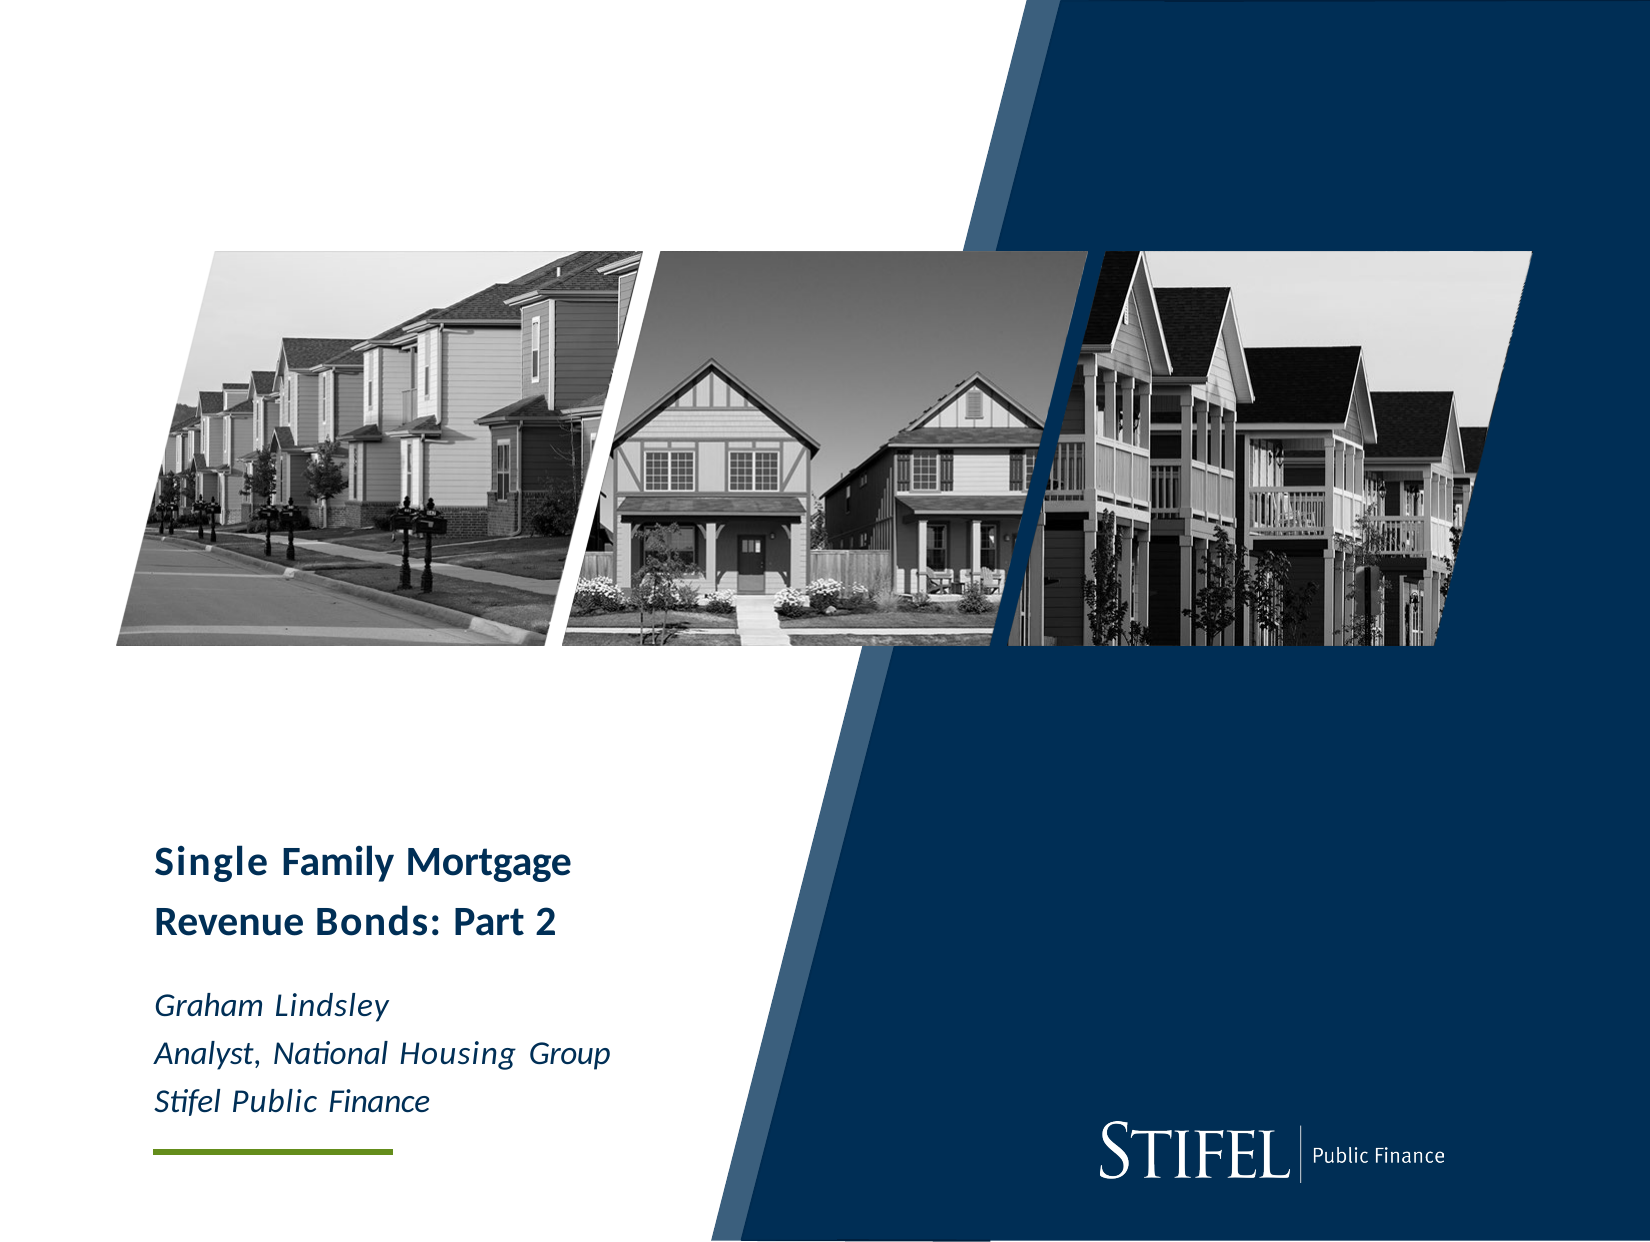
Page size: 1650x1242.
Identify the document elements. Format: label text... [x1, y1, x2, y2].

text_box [710, 0, 1650, 1242]
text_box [116, 251, 1533, 647]
picture [1099, 1120, 1444, 1184]
text_box Single Family Mortgage Revenue Bonds: Part 2 Graham Lindsley Analyst, National Housing Group Stifel Public Finance [152, 821, 624, 1120]
